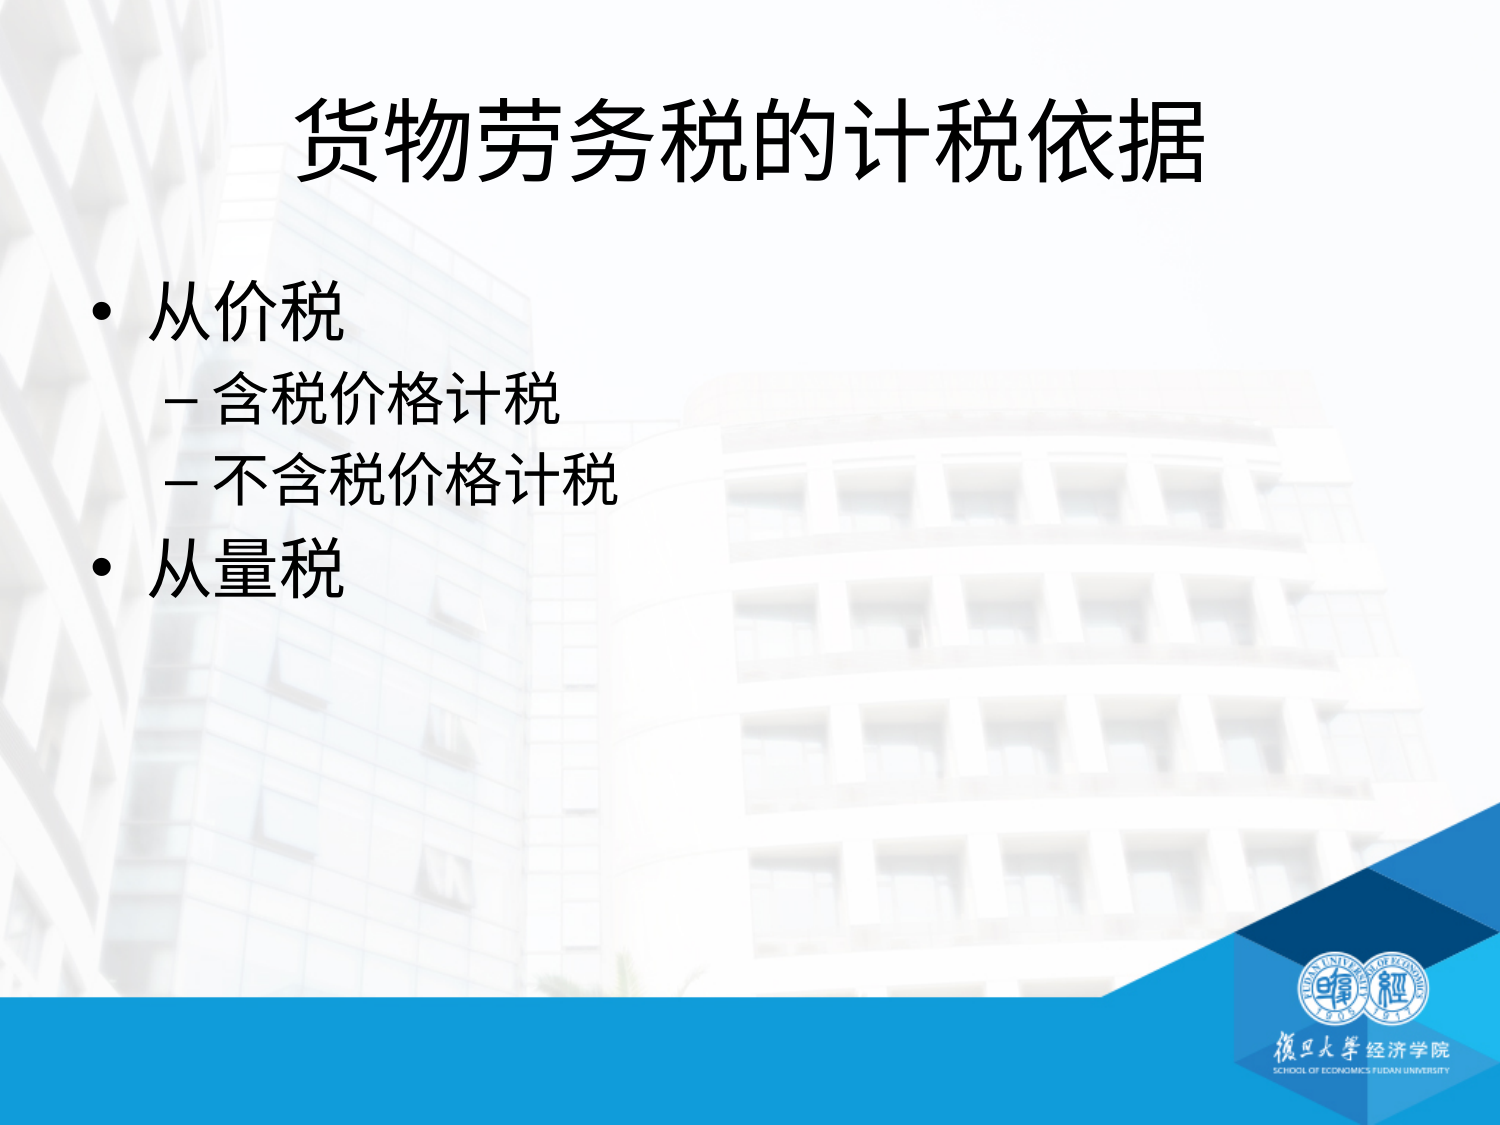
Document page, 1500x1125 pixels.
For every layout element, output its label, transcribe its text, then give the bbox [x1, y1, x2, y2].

picture [0, 0, 1500, 1125]
list 从价税 含税价格计税 不含税价格计税 从量税 [75, 262, 1425, 1005]
title 货物劳务税的计税依据 [75, 45, 1425, 233]
